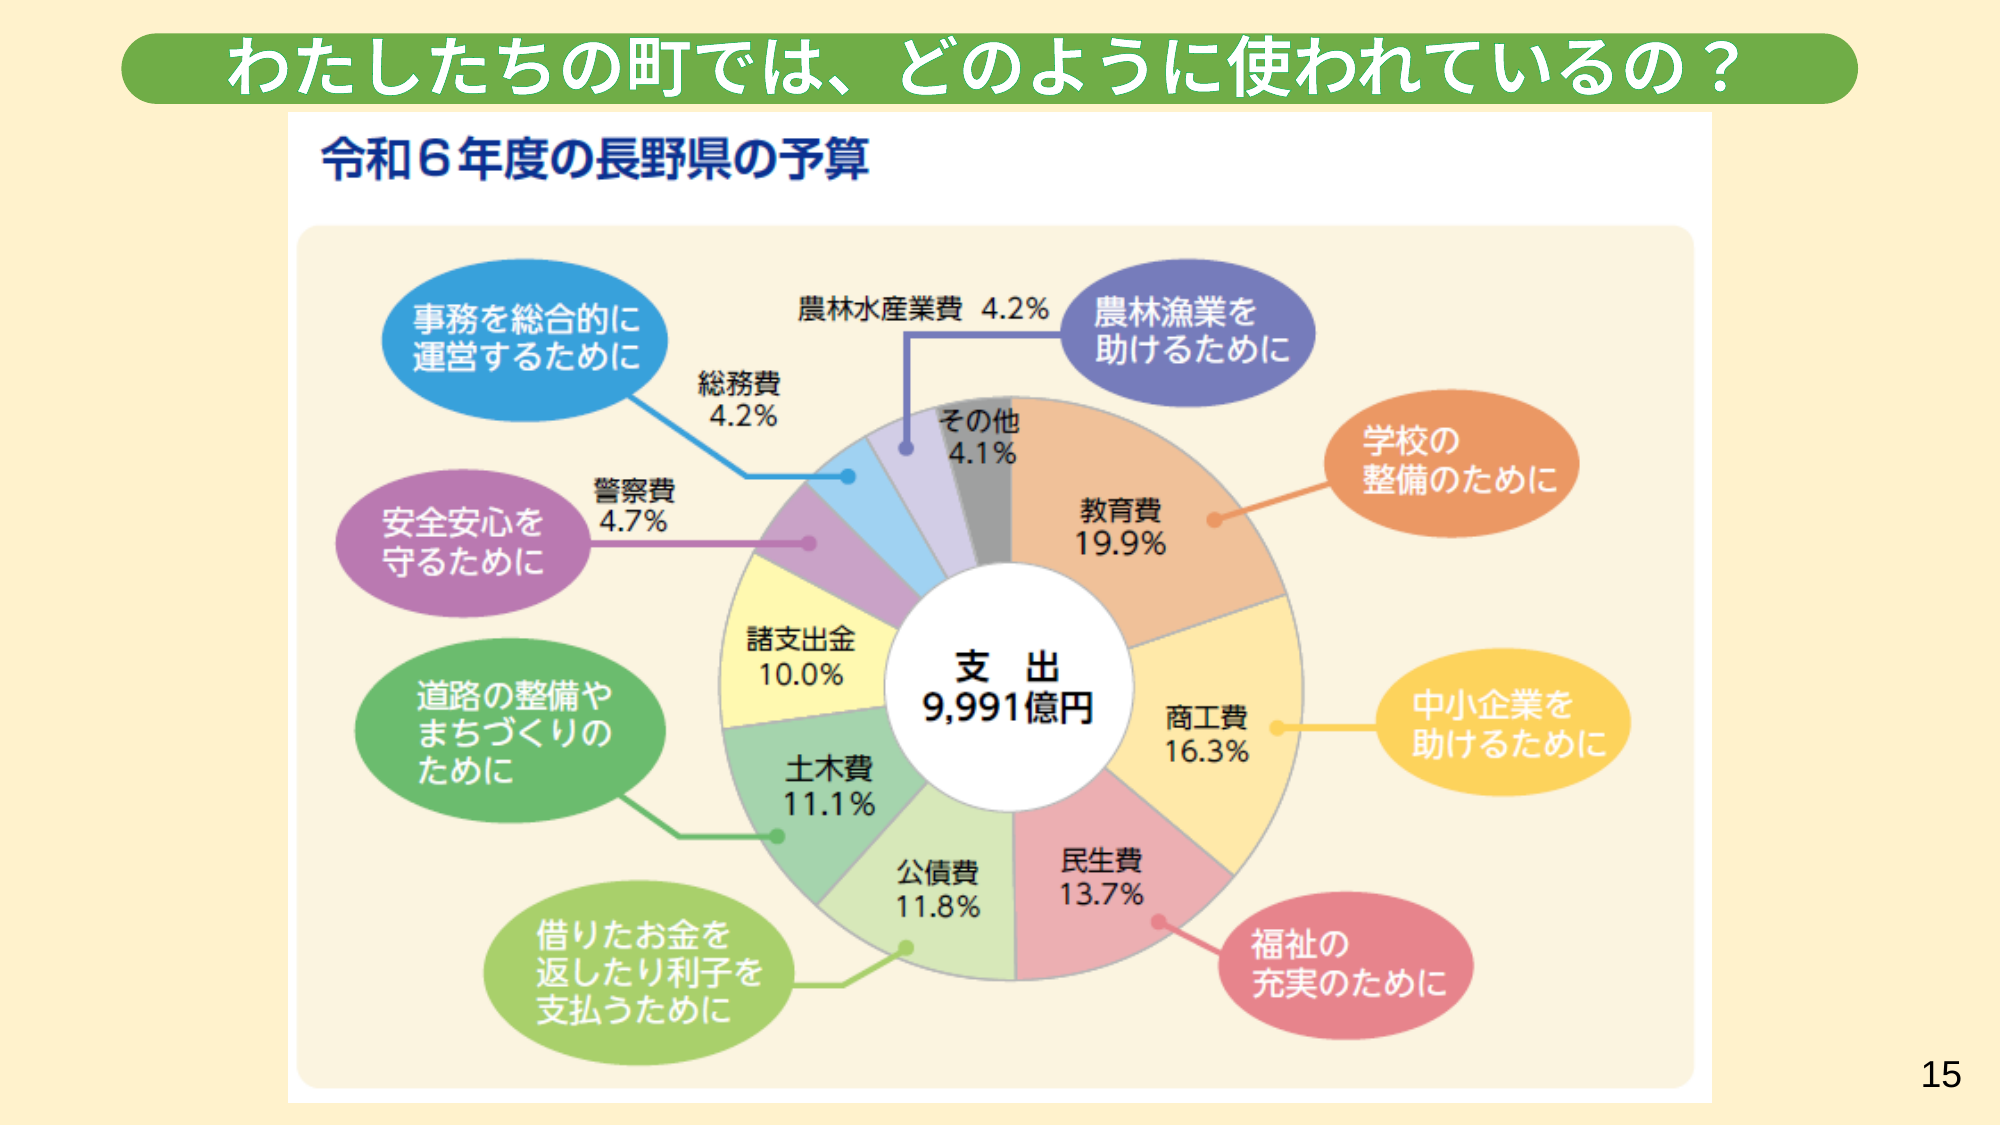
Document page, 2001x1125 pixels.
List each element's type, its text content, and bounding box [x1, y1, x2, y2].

picture [288, 112, 1712, 1103]
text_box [102, 16, 1878, 113]
text_box 15 [1905, 1042, 1977, 1103]
